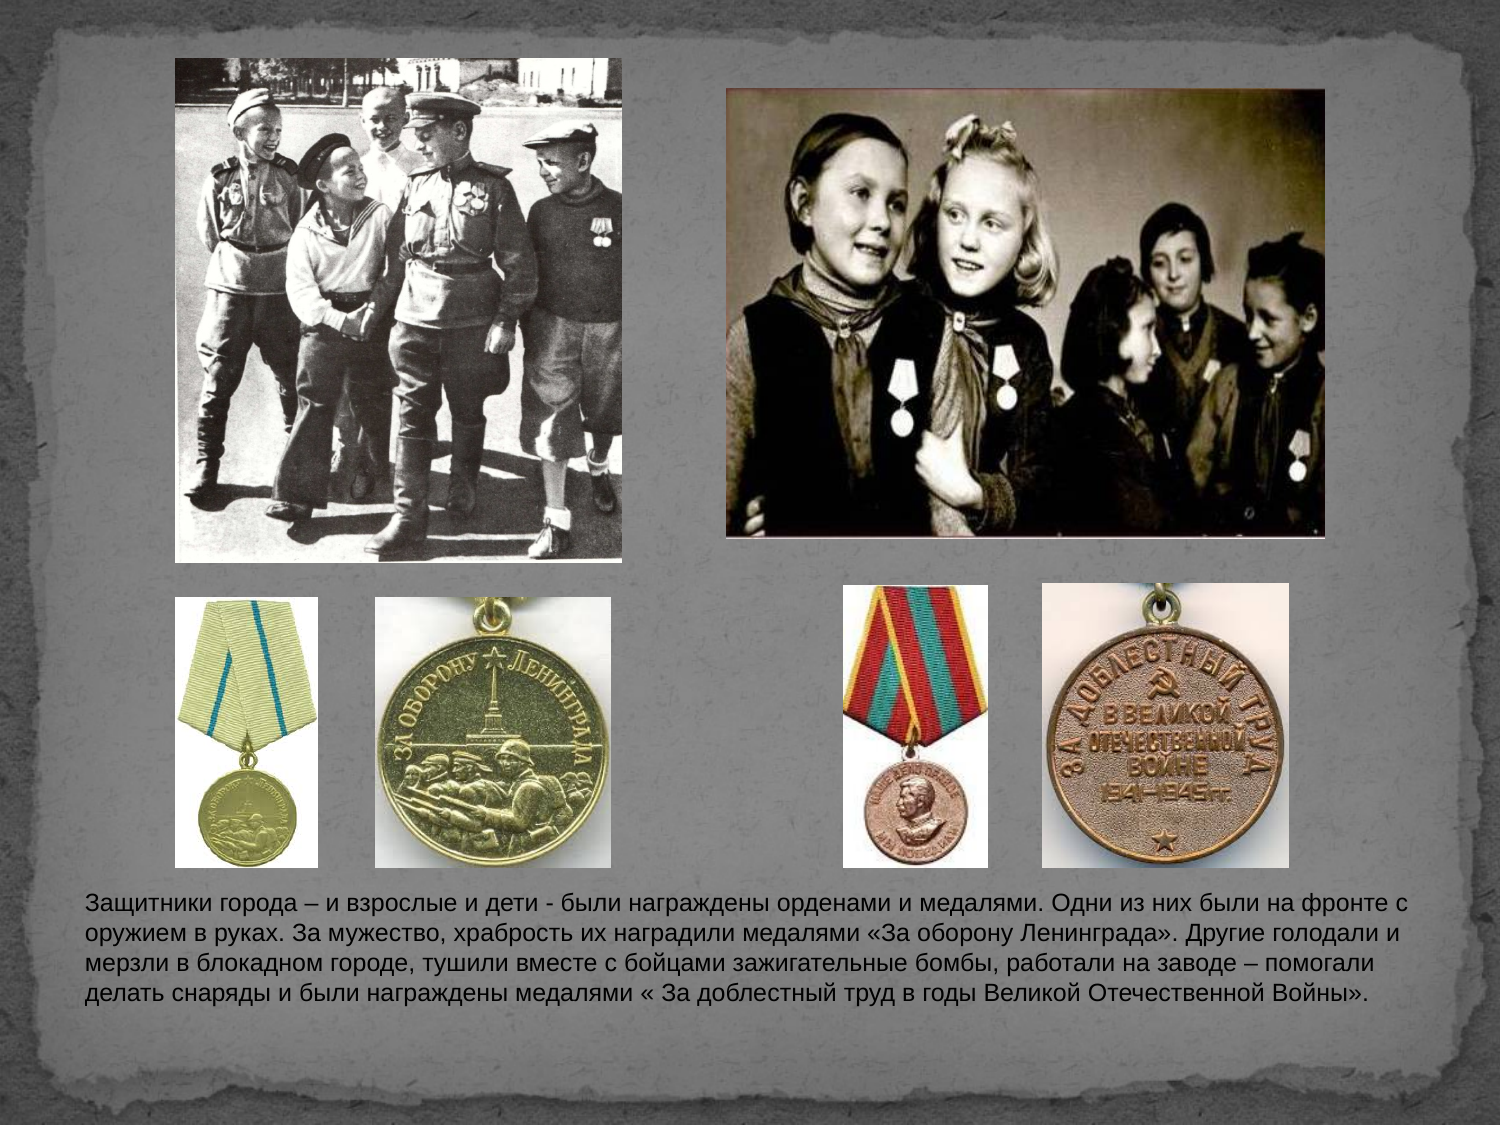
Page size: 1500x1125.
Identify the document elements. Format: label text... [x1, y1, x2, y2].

text_box Защитники города – и взрослые и дети - были награждены орденами и медалями. Одни из них были на фронте с оружием в руках. За мужество, храбрость их наградили медалями «За оборону Ленинграда». Другие голодали и мерзли в блокадном городе, тушили вместе с бойцами зажигательные бомбы, работали на заводе – помогали делать снаряды и были награждены медалями « За доблестный труд в годы Великой Отечественной Войны». [70, 878, 1442, 1014]
picture [175, 58, 622, 563]
picture [726, 87, 1325, 540]
picture [843, 585, 988, 868]
picture [1042, 583, 1290, 868]
picture [374, 597, 612, 868]
picture [175, 597, 318, 868]
